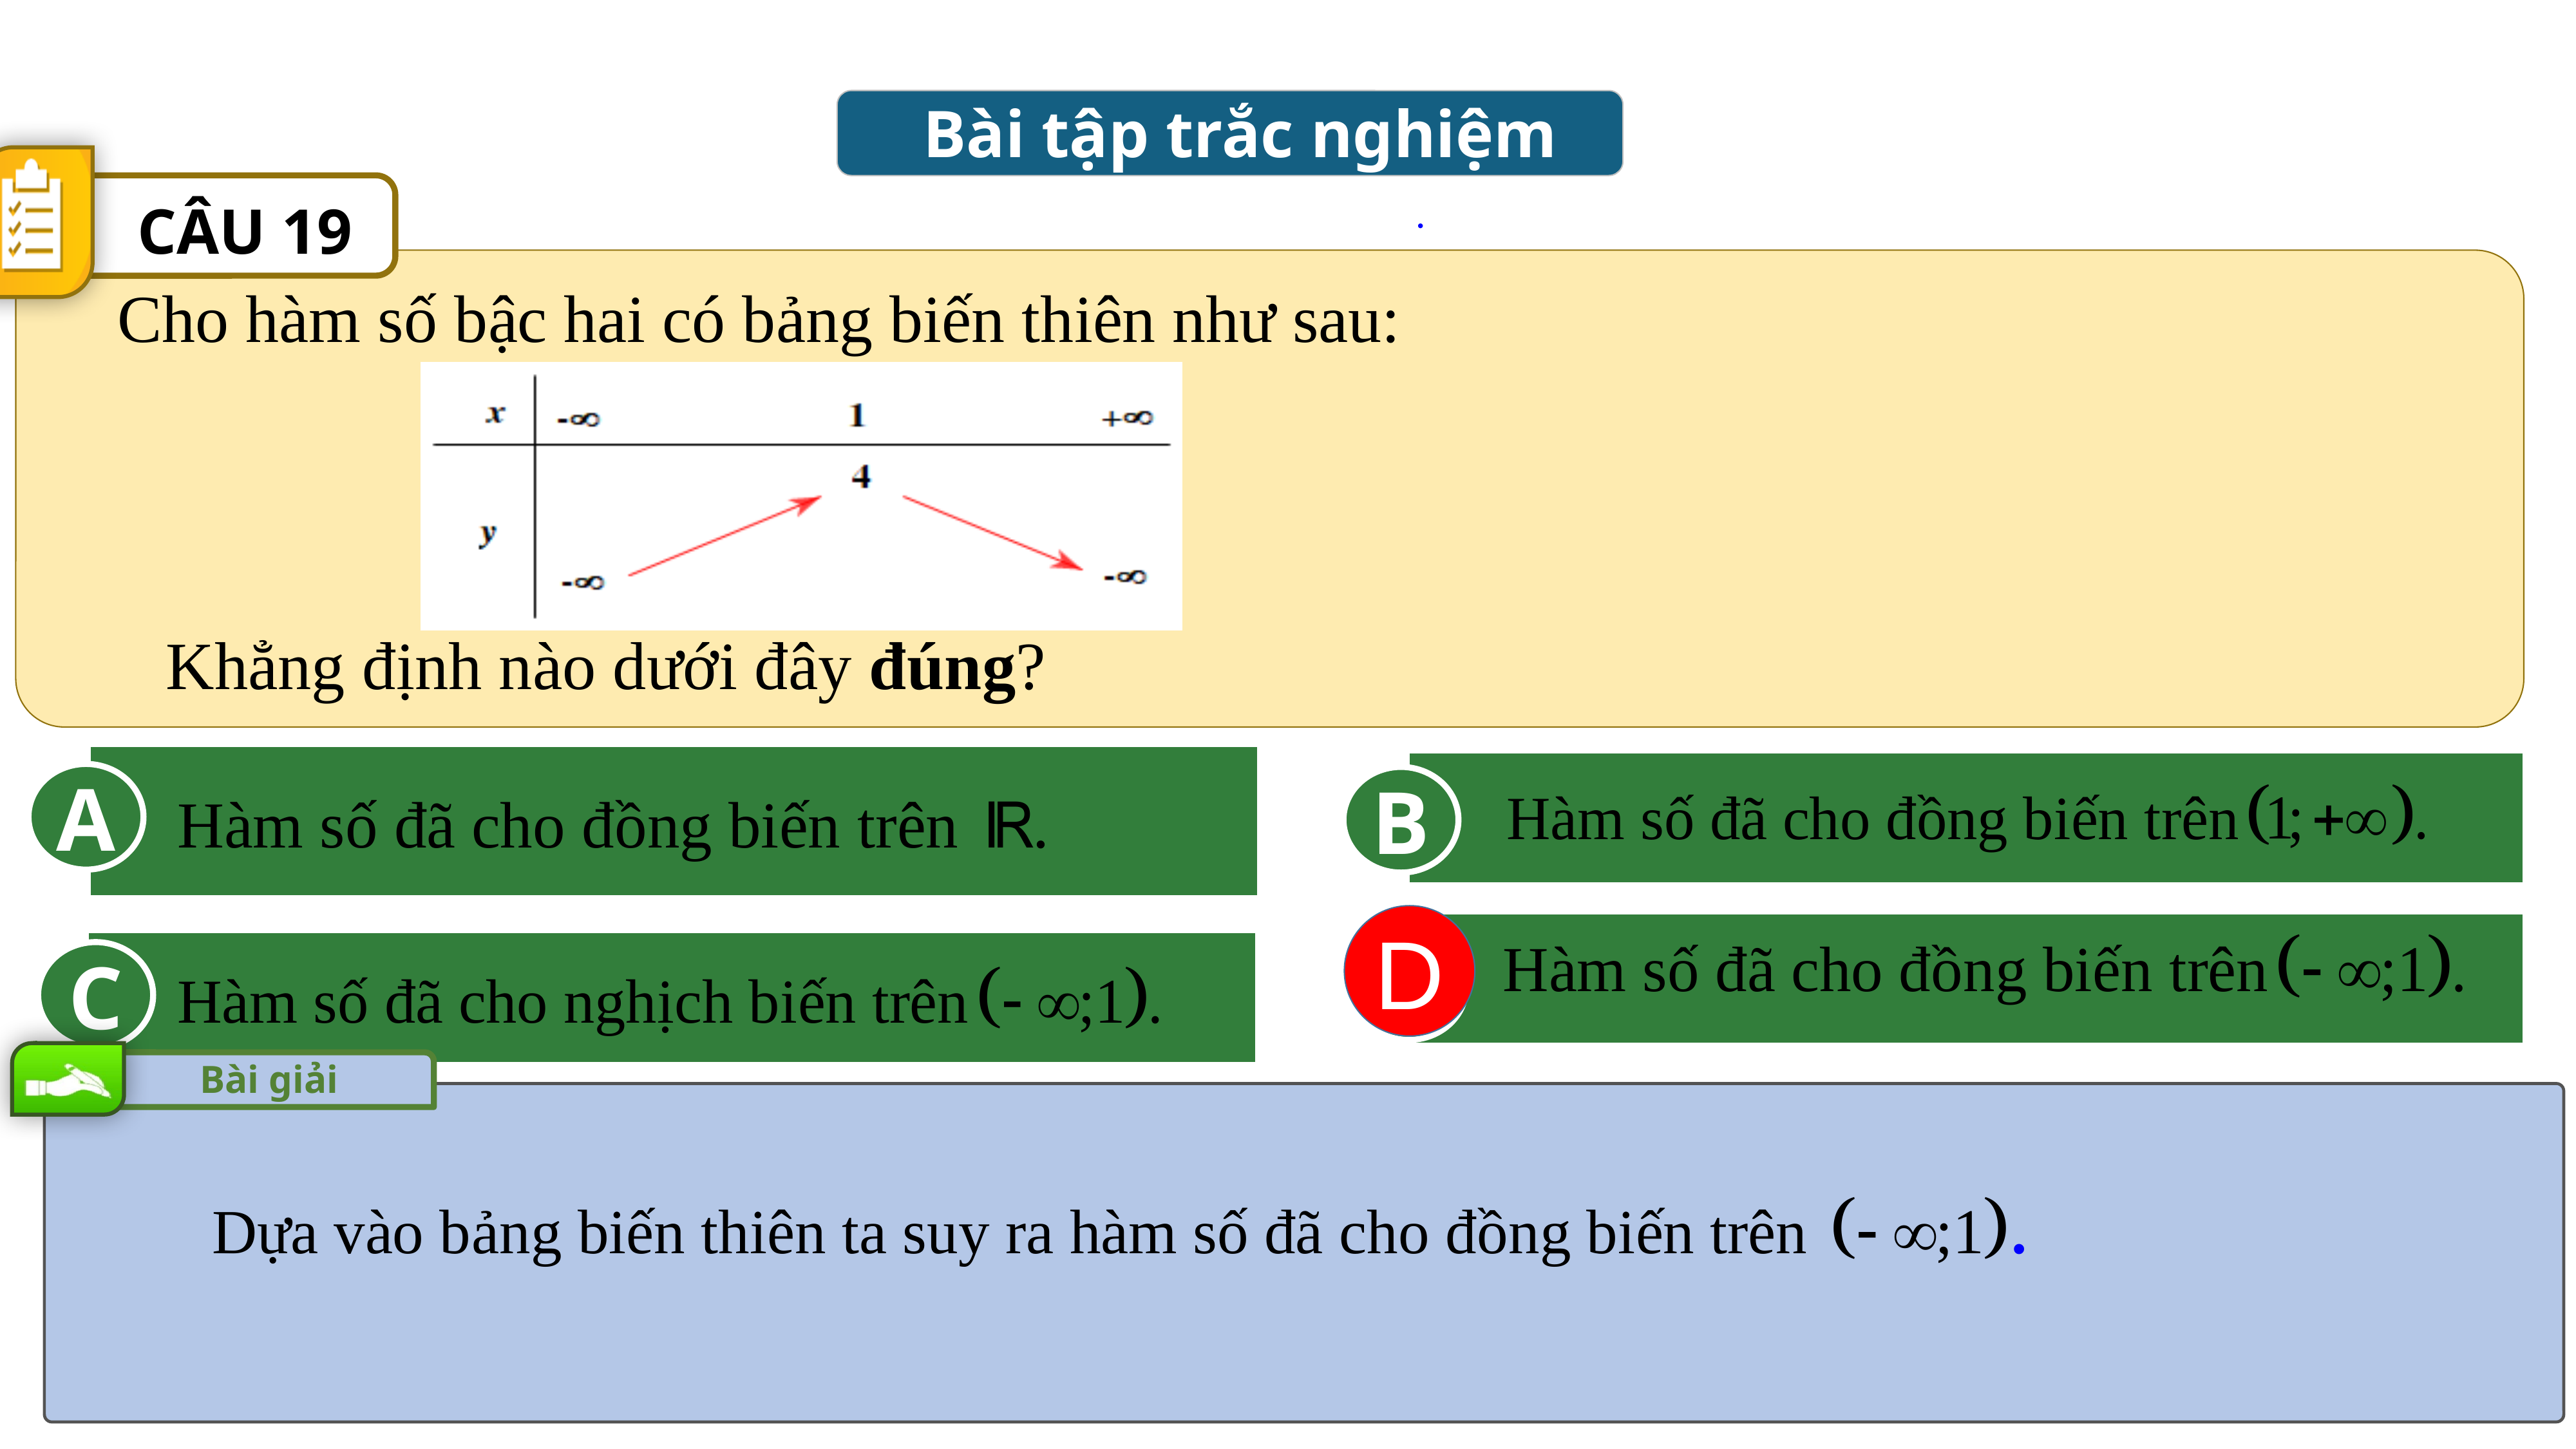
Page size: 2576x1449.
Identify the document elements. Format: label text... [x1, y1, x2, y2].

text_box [12, 1043, 2564, 1423]
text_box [0, 147, 2524, 727]
picture [141, 1152, 2576, 1302]
text_box Bài tập trắc nghiệm [913, 88, 1864, 147]
text_box [836, 90, 913, 147]
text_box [28, 746, 2524, 1043]
picture [177, 753, 2576, 886]
picture [90, 246, 2576, 716]
picture [177, 920, 2576, 1059]
